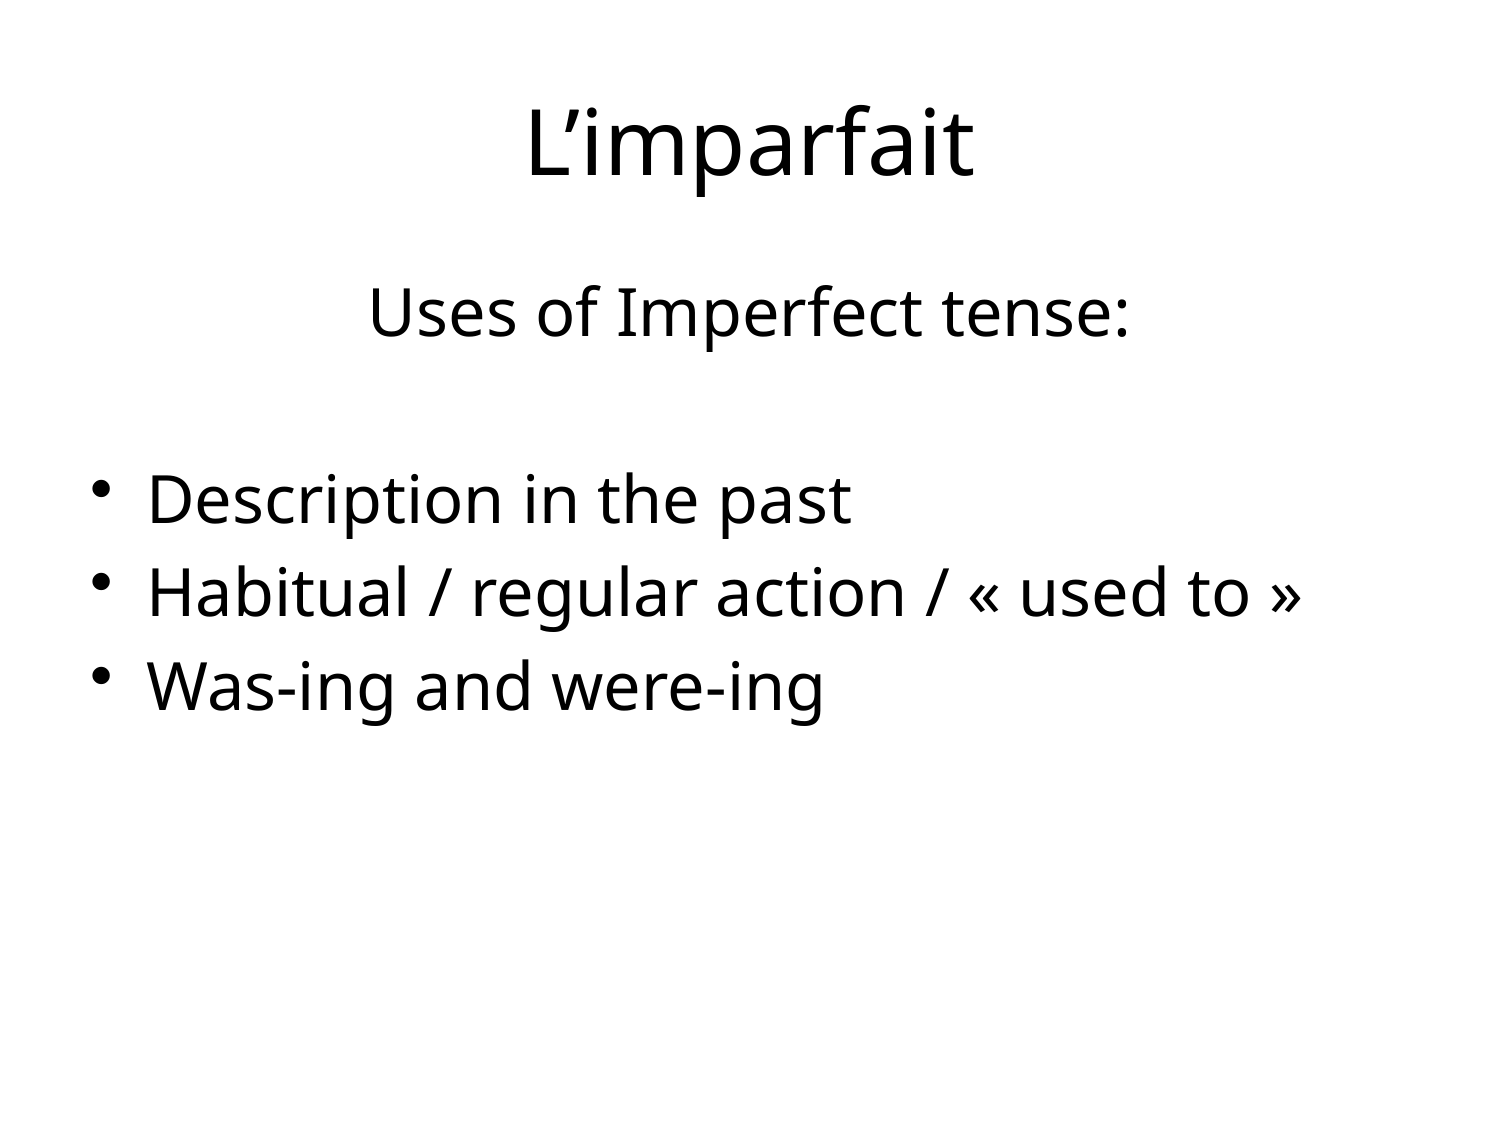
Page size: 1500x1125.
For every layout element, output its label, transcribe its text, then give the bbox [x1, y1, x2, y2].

title L’imparfait [75, 45, 1425, 233]
list Uses of Imperfect tense: Description in the past Habitual / regular action / « used to » Was-ing and were-ing [75, 262, 1425, 1005]
